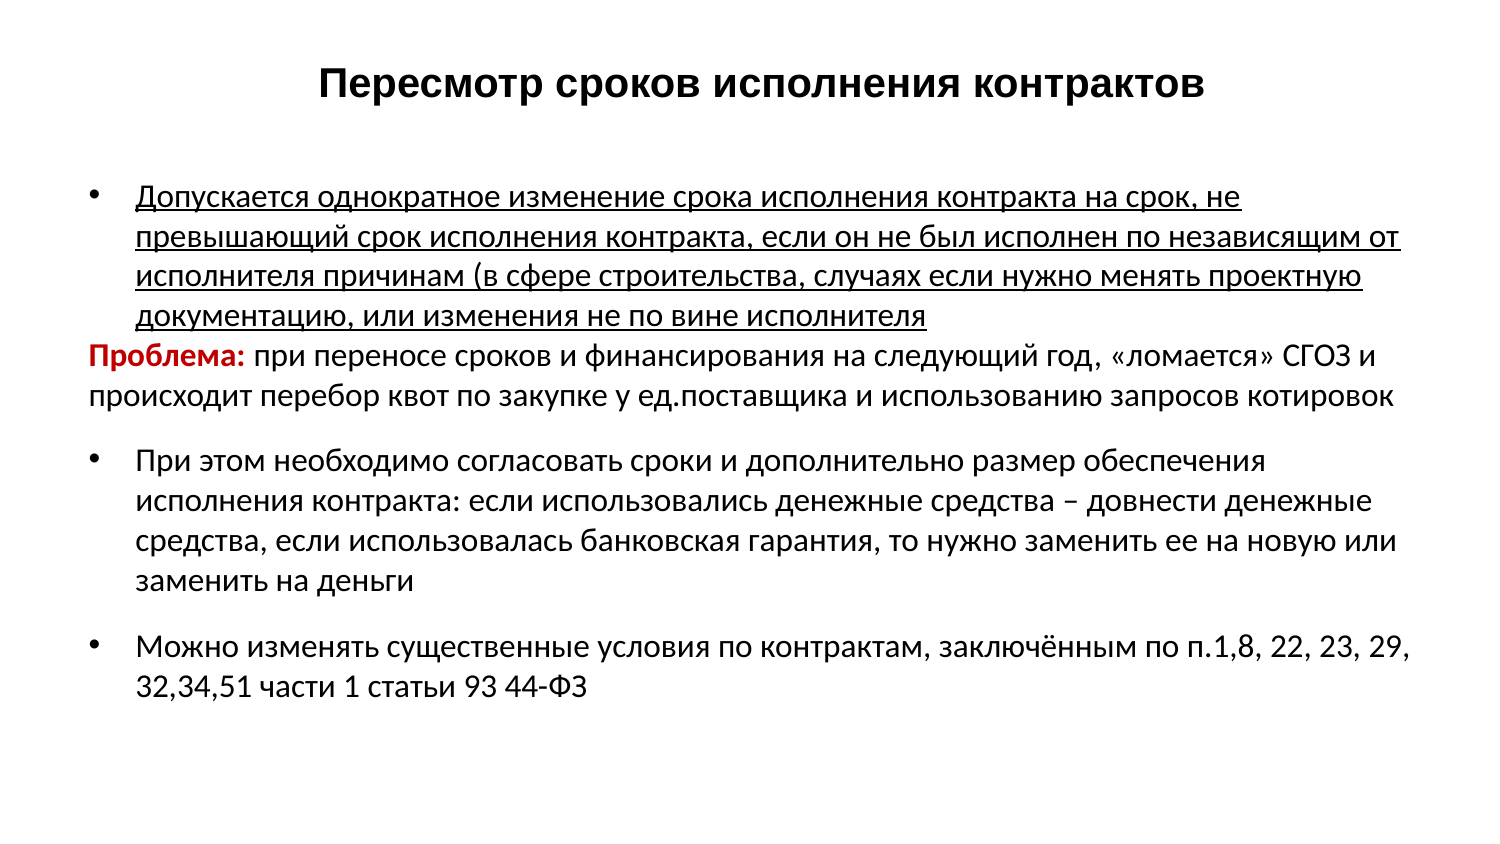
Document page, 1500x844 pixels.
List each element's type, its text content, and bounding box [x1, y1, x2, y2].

title Пересмотр сроков исполнения контрактов [147, 55, 1388, 165]
list Допускается однократное изменение срока исполнения контракта на срок, не превышающий срок исполнения контракта, если он не был исполнен по независящим от исполнителя причинам (в сфере строительства, случаях если нужно менять проектную документацию, или изменения не по вине исполнителя Проблема: при переносе сроков и финансирования на следующий год, «ломается» СГОЗ и происходит перебор квот по закупке у ед.поставщика и использованию запросов котировок При этом необходимо согласовать сроки и дополнительно размер обеспечения исполнения контракта: если использовались денежные средства – довнести денежные средства, если использовалась банковская гарантия, то нужно заменить ее на новую или заменить на деньги Можно изменять существенные условия по контрактам, заключённым по п.1,8, 22, 23, 29, 32,34,51 части 1 статьи 93 44-ФЗ [88, 173, 1439, 731]
